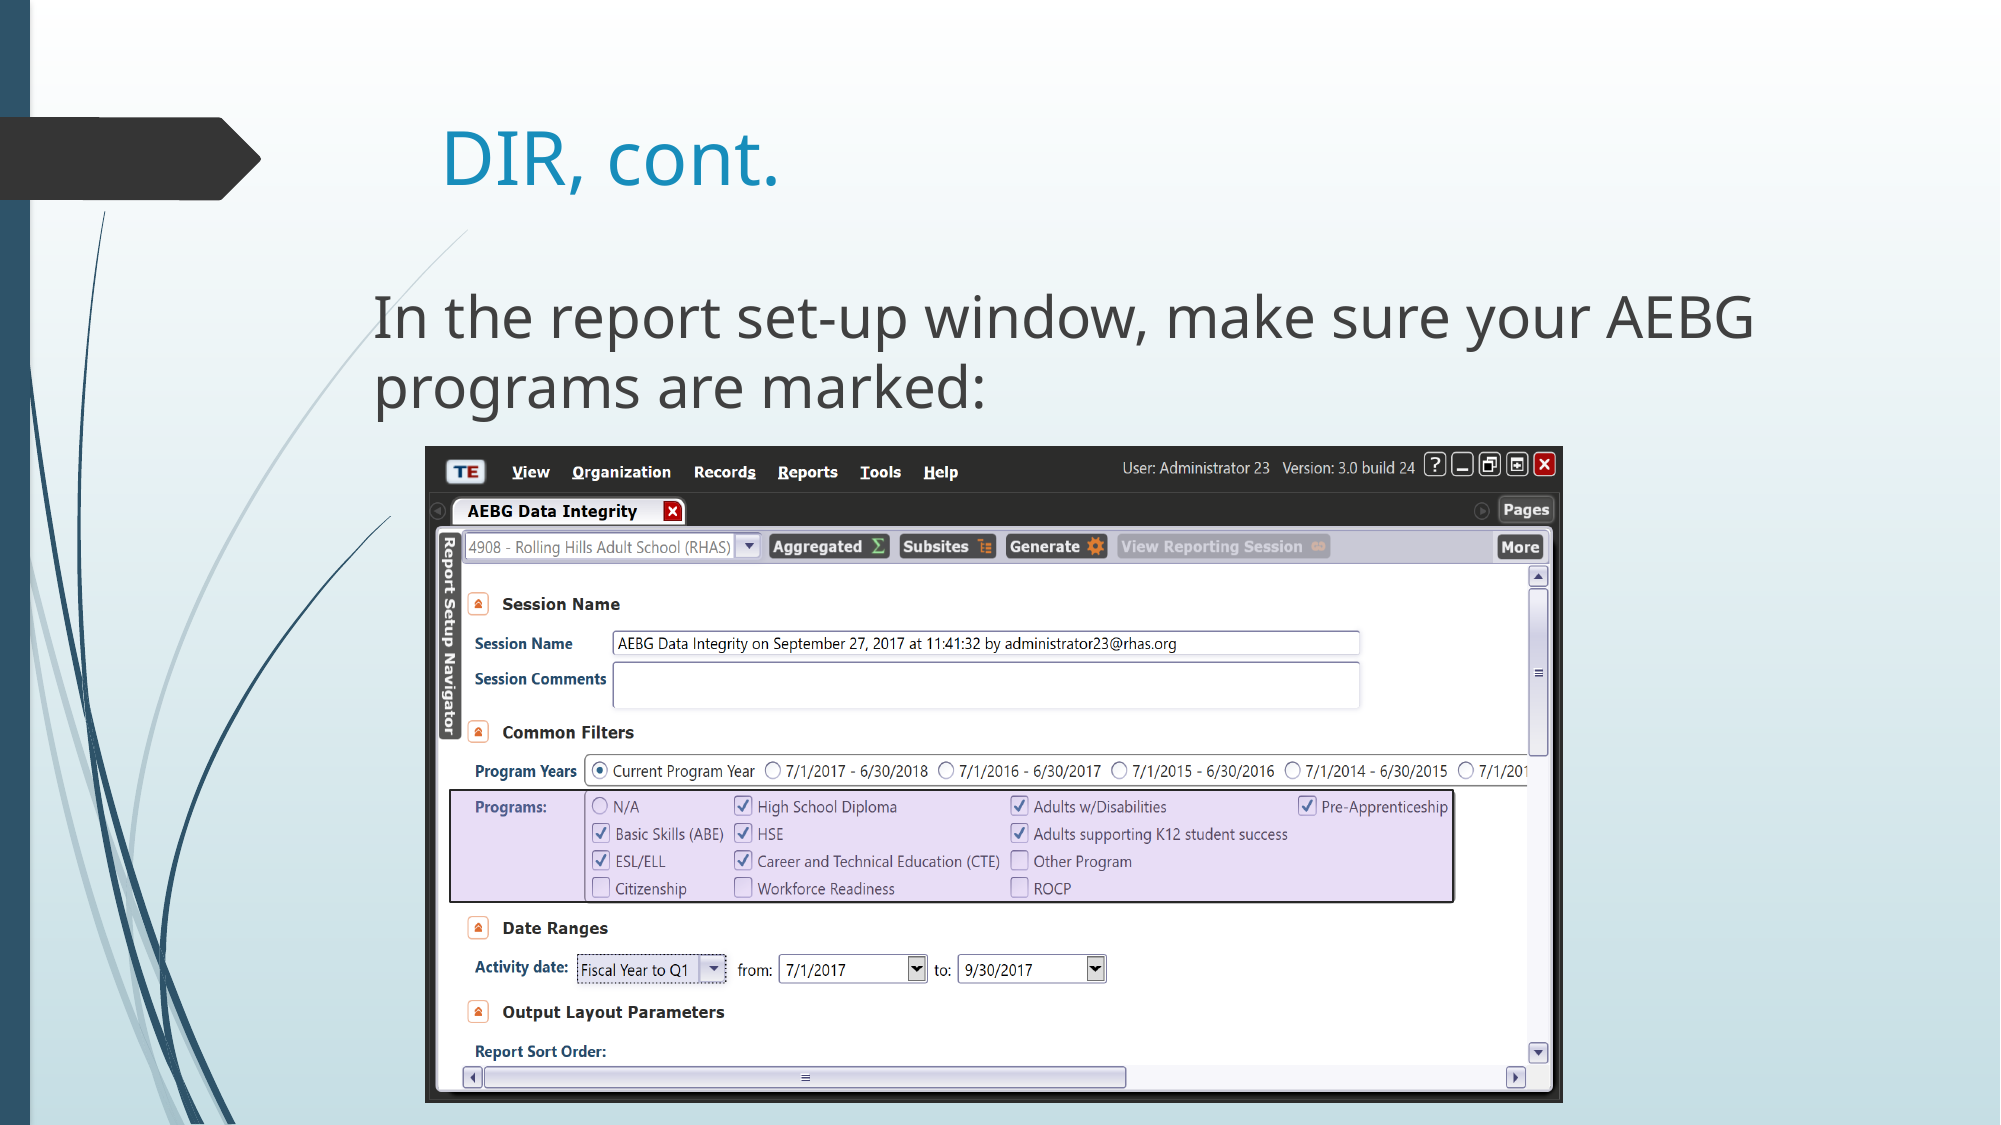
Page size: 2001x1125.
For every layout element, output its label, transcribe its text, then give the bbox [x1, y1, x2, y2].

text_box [425, 446, 1564, 1104]
list In the report set-up window, make sure your AEBG programs are marked: [358, 272, 1822, 353]
title DIR, cont. [425, 102, 1888, 313]
